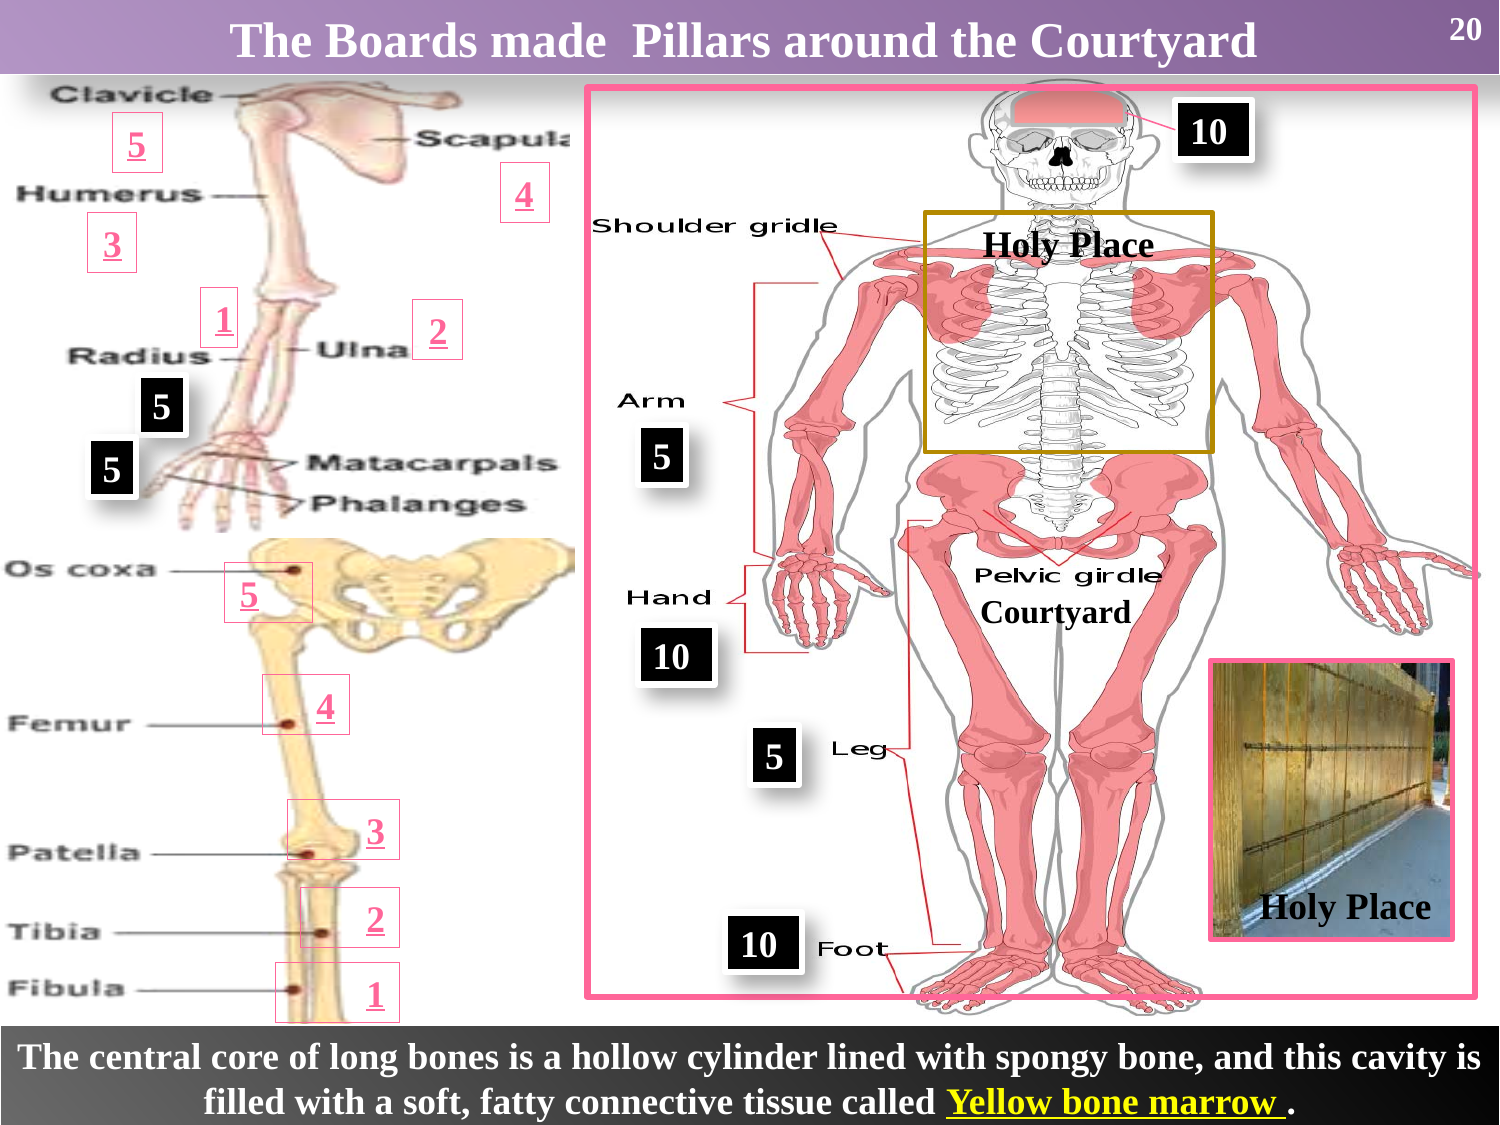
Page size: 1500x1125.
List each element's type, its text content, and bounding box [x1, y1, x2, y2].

picture [0, 74, 1500, 1038]
text_box The central core of long bones is a hollow cylinder lined with spongy bone, and this cavity is filled with a soft, fatty connective tissue called Yellow bone marrow . [0, 1038, 1500, 1125]
text_box The Boards made Pillars around the Courtyard [0, 0, 1500, 74]
text_box 20 [1375, 0, 1500, 55]
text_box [1124, 112, 1176, 131]
